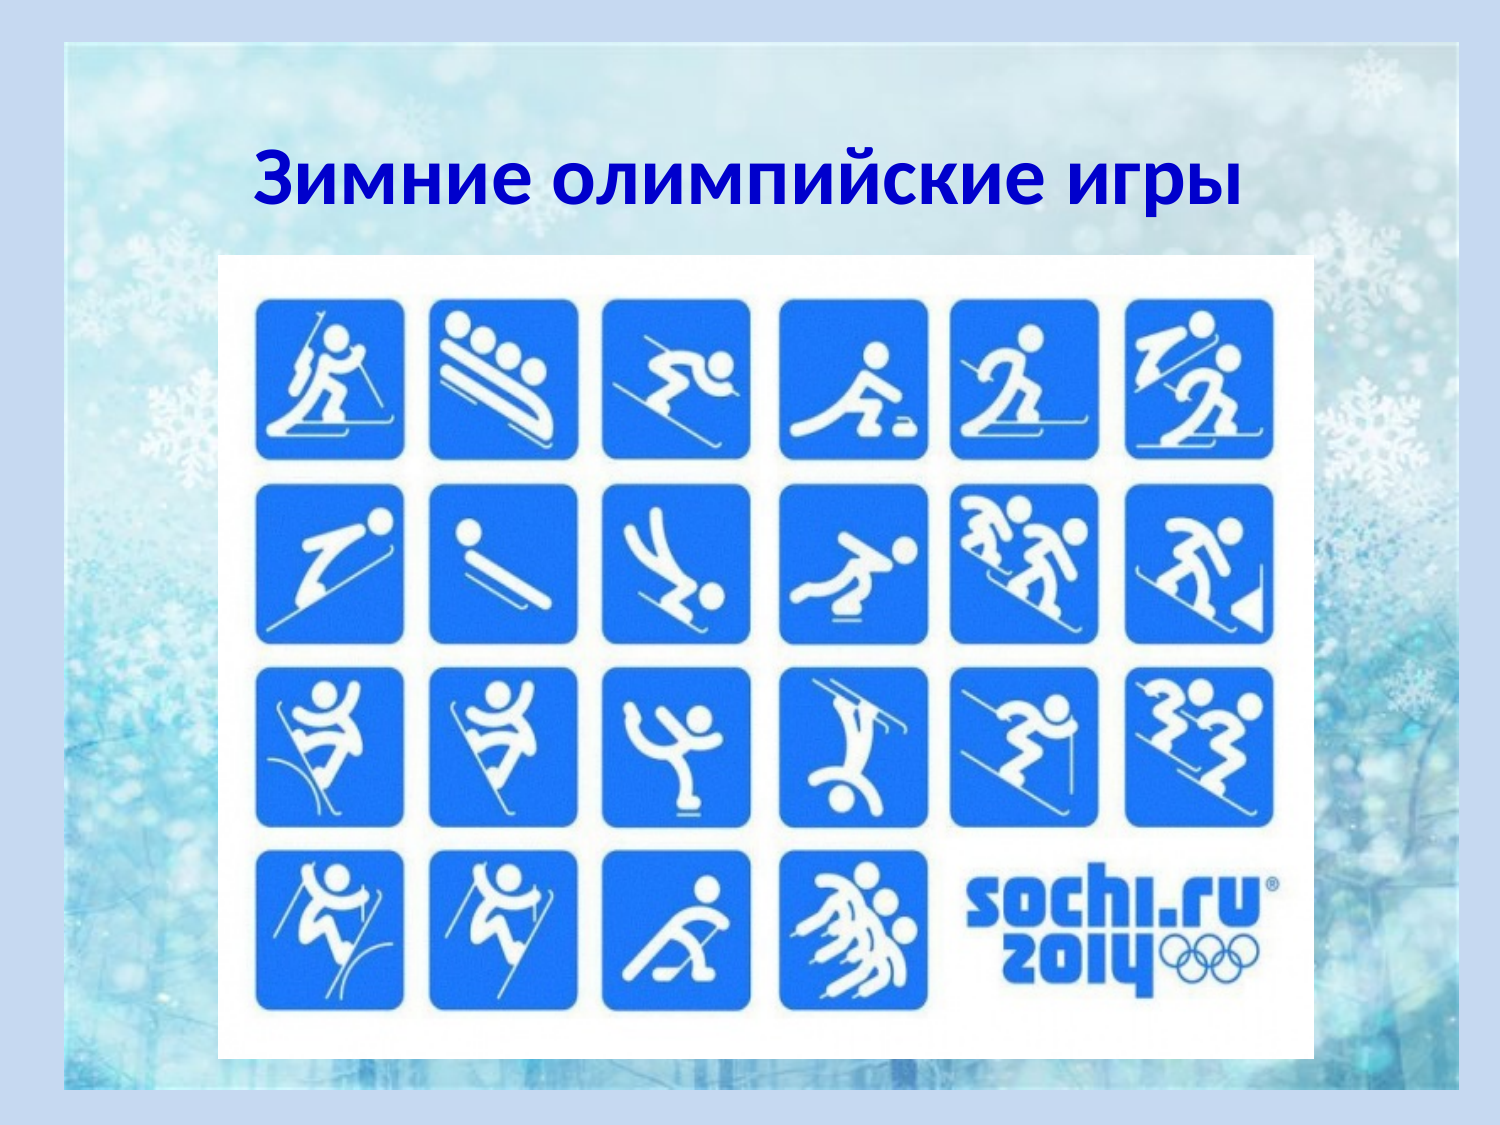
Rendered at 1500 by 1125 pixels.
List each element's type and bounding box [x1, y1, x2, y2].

picture [64, 42, 1459, 1090]
